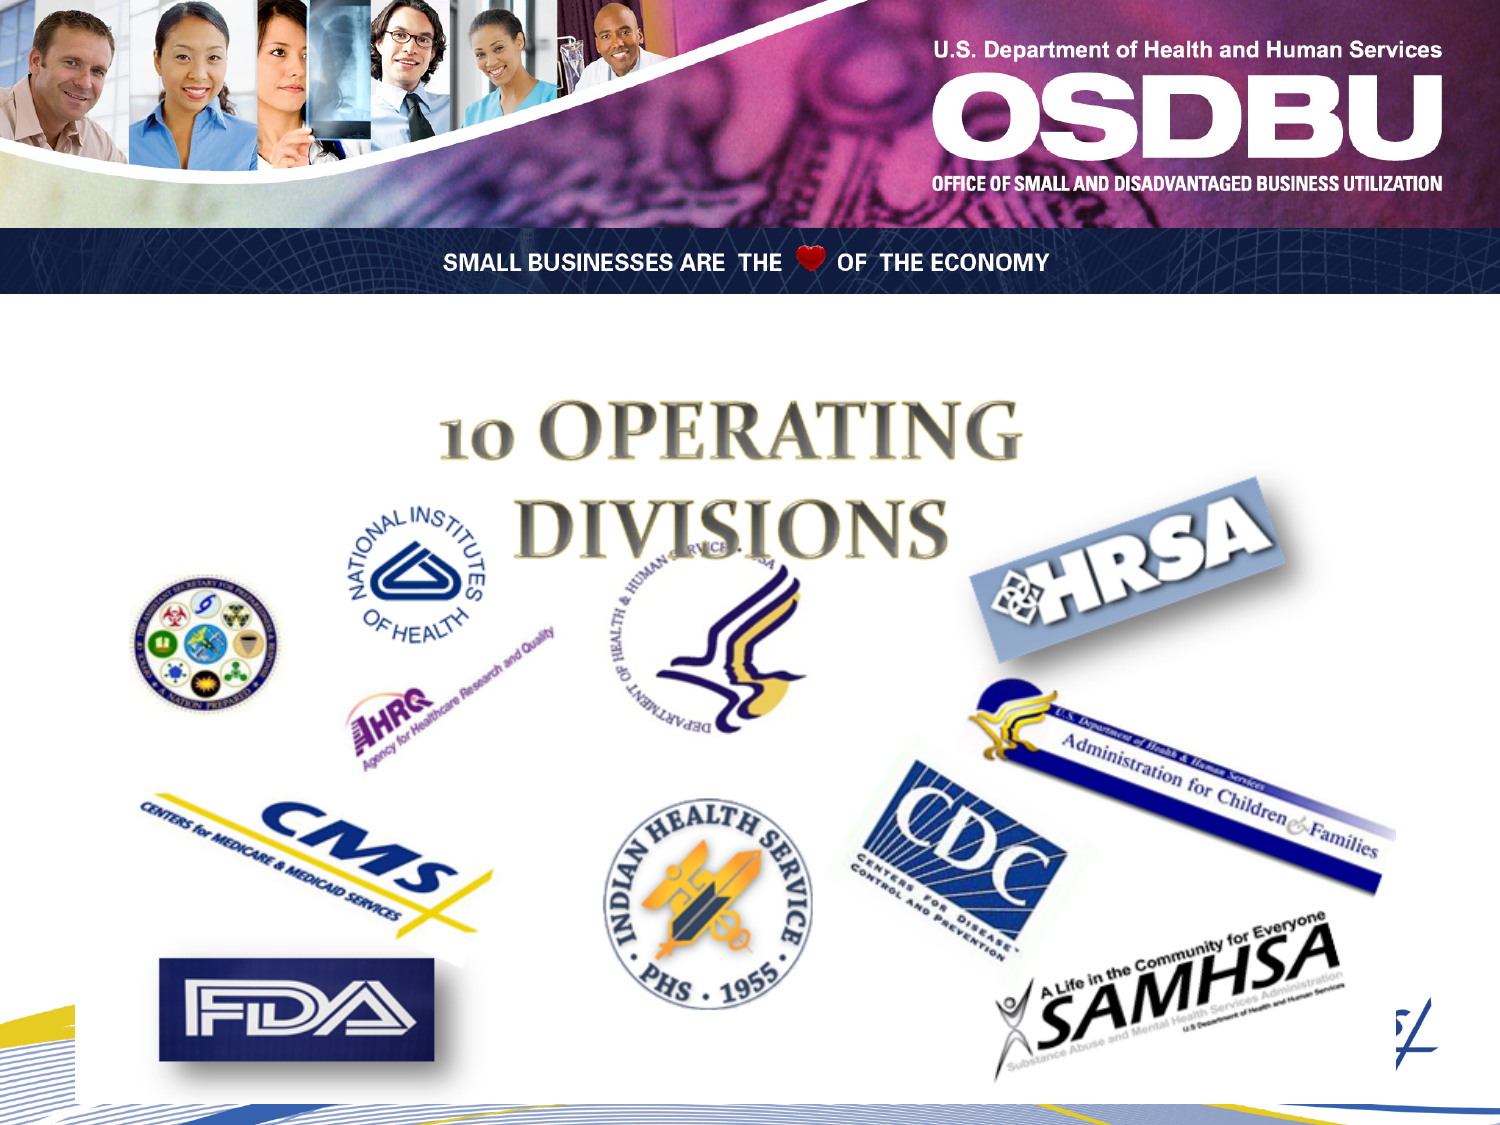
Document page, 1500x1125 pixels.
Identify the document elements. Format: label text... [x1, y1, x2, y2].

title HHS OPDIVS [59, 302, 1411, 438]
picture [0, 0, 1500, 1125]
